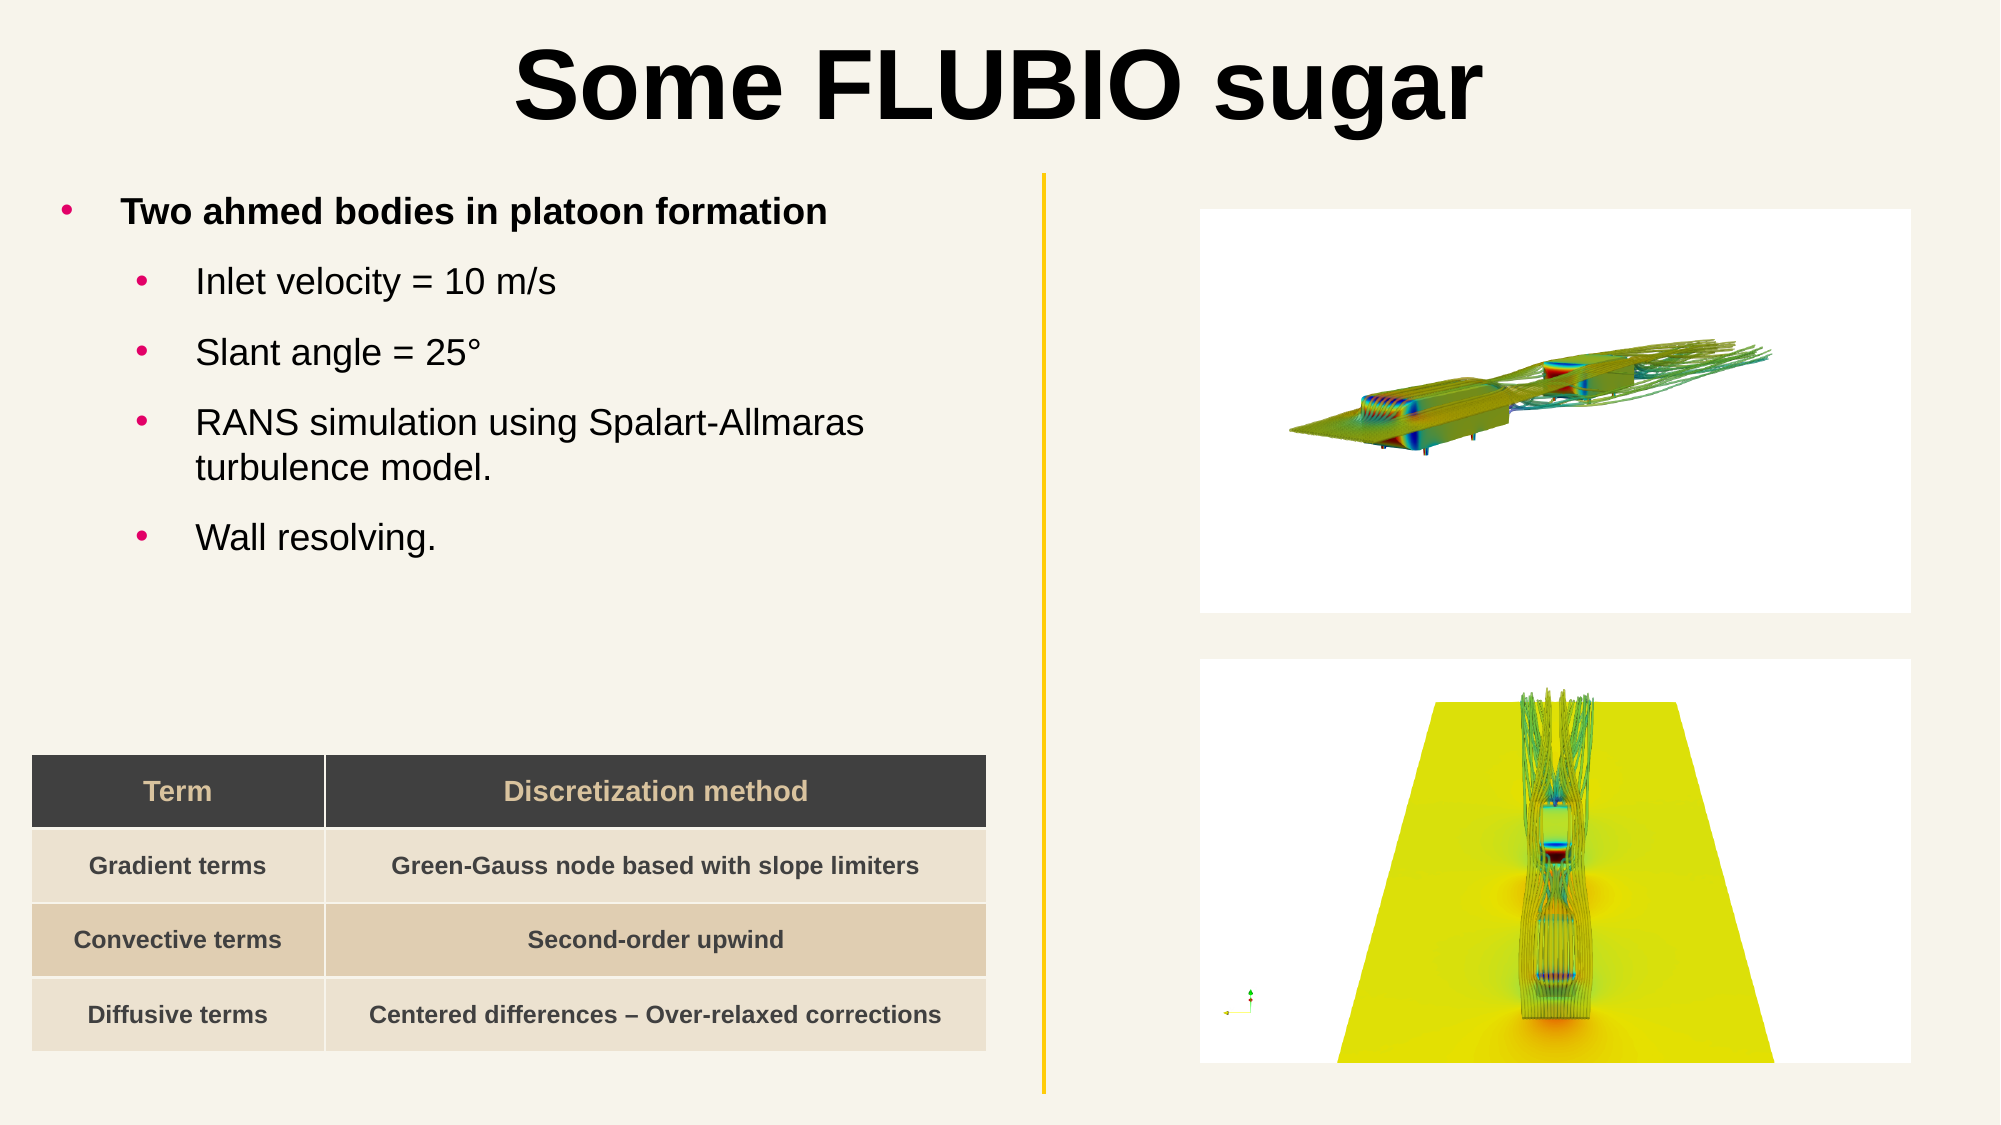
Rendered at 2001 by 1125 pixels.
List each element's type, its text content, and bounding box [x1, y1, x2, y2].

picture [1199, 209, 1911, 614]
table_cell Convective terms [32, 904, 324, 976]
picture [1199, 659, 1911, 1064]
subtitle Two ahmed bodies in platoon formation Inlet velocity = 10 m/s Slant angle = 25° RANS simulation using Spalart-Allmaras turbulence model. Wall resolving. [45, 179, 988, 753]
table_cell Gradient terms [32, 830, 324, 902]
table_cell Diffusive terms [32, 979, 324, 1051]
table_cell Green-Gauss node based with slope limiters [326, 830, 986, 902]
title Some FLUBIO sugar [45, 0, 1954, 147]
table_cell Second-order upwind [326, 904, 986, 976]
table_cell Centered differences – Over-relaxed corrections [326, 979, 986, 1051]
table_header Discretization method [326, 755, 986, 827]
table_header Term [32, 755, 324, 827]
